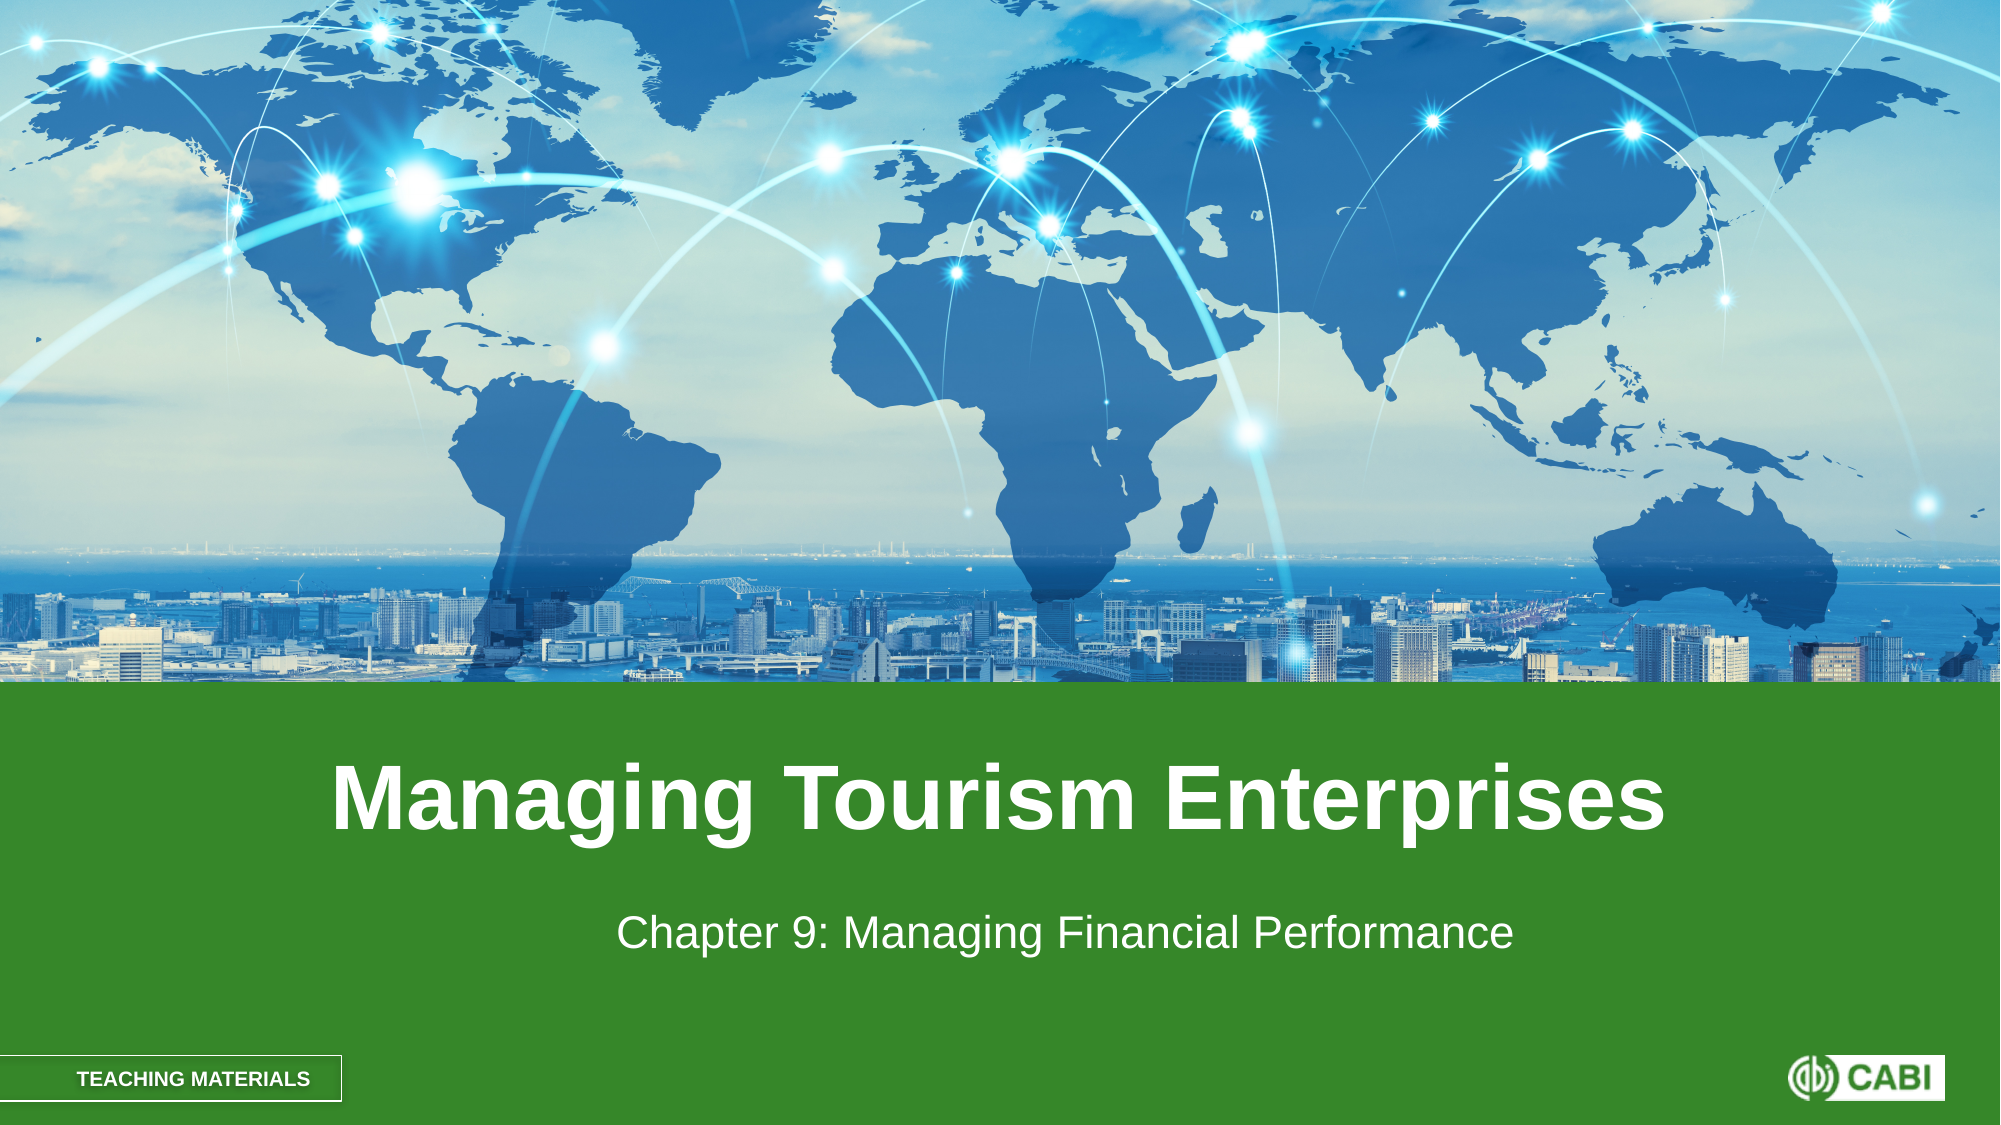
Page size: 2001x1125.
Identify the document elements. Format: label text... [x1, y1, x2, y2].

picture [0, 0, 2000, 682]
title Managing Tourism Enterprises [150, 730, 1850, 894]
picture [1788, 1055, 1945, 1101]
subtitle Chapter 9: Managing Financial Performance [328, 894, 1803, 1036]
